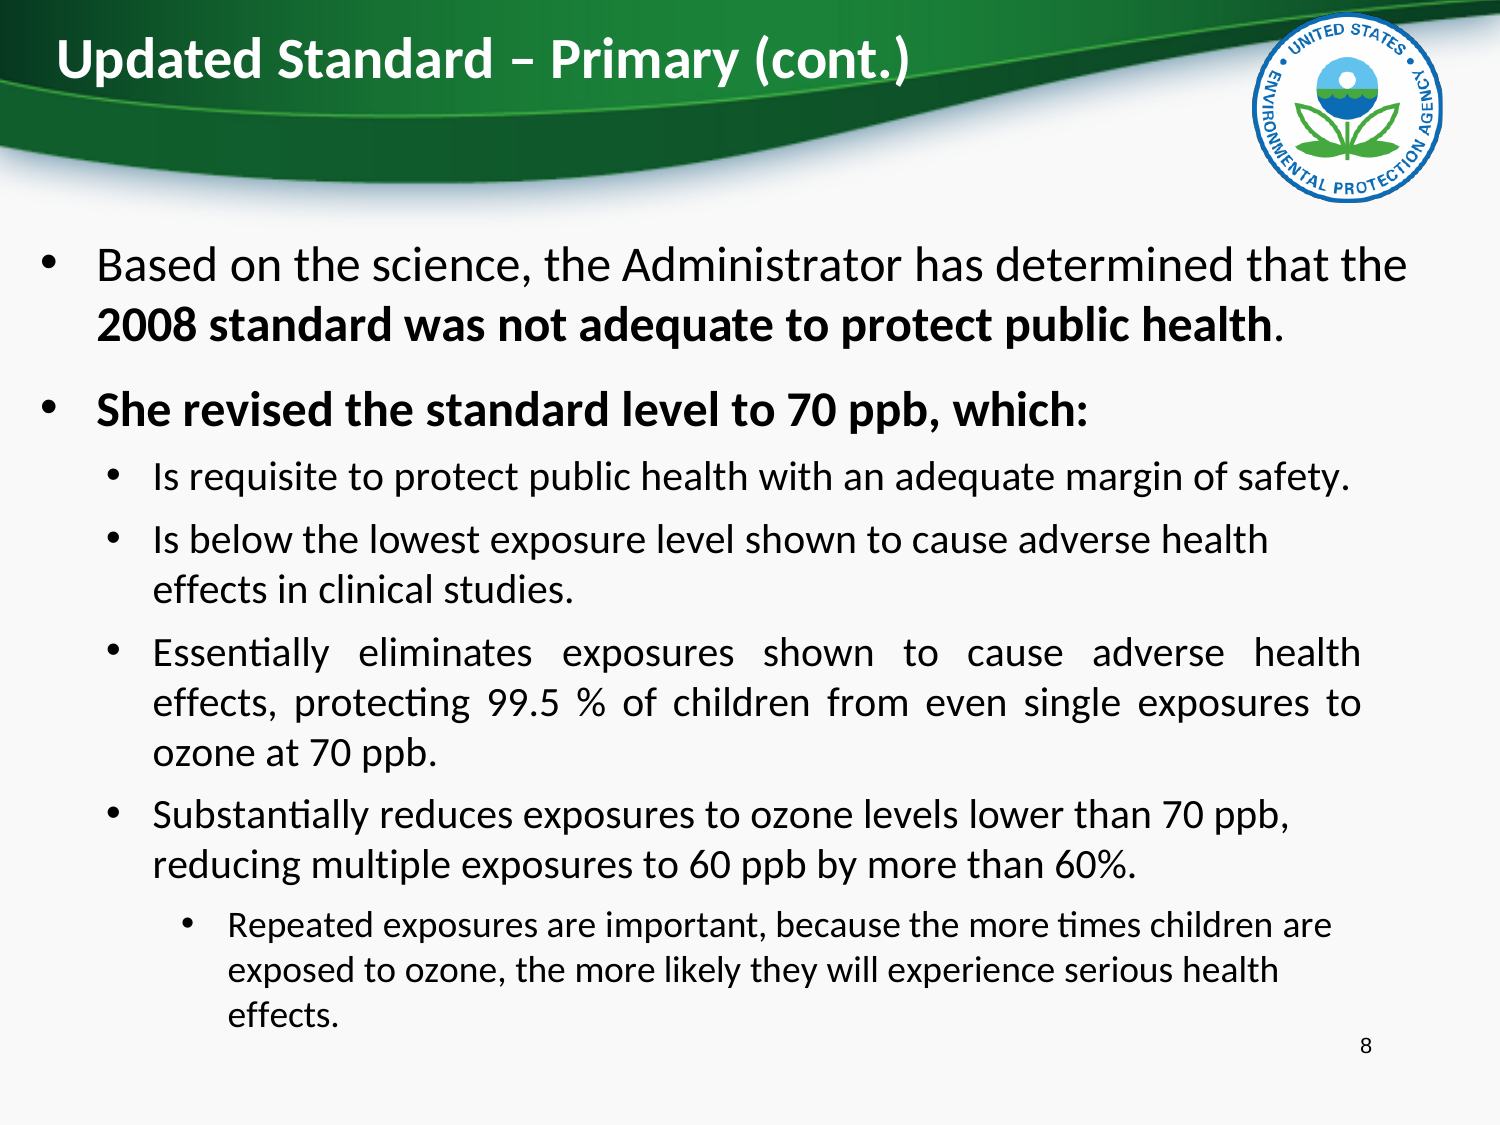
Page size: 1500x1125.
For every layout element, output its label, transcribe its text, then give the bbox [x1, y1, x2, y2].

slide_number 8 [1343, 1032, 1377, 1061]
title Updated Standard – Primary (cont.) [44, 19, 1456, 165]
text_box [1252, 165, 1443, 203]
text_box [1252, 12, 1443, 19]
text_box Based on the science, the Administrator has determined that the 2008 standard was not adequate to protect public health. She revised the standard level to 70 ppb, which: Is requisite to protect public health with an adequate margin of safety. Is below the lowest exposure level shown to cause adverse health effects in clinical studies. Essentially eliminates exposures shown to cause adverse health effects, protecting 99.5 % of children from even single exposures to ozone at 70 ppb. Substantially reduces exposures to ozone levels lower than 70 ppb, reducing multiple exposures to 60 ppb by more than 60%. Repeated exposures are important, because the more times children are exposed to ozone, the more likely they will experience serious health effects. [38, 231, 1411, 994]
picture [0, 0, 1500, 1125]
